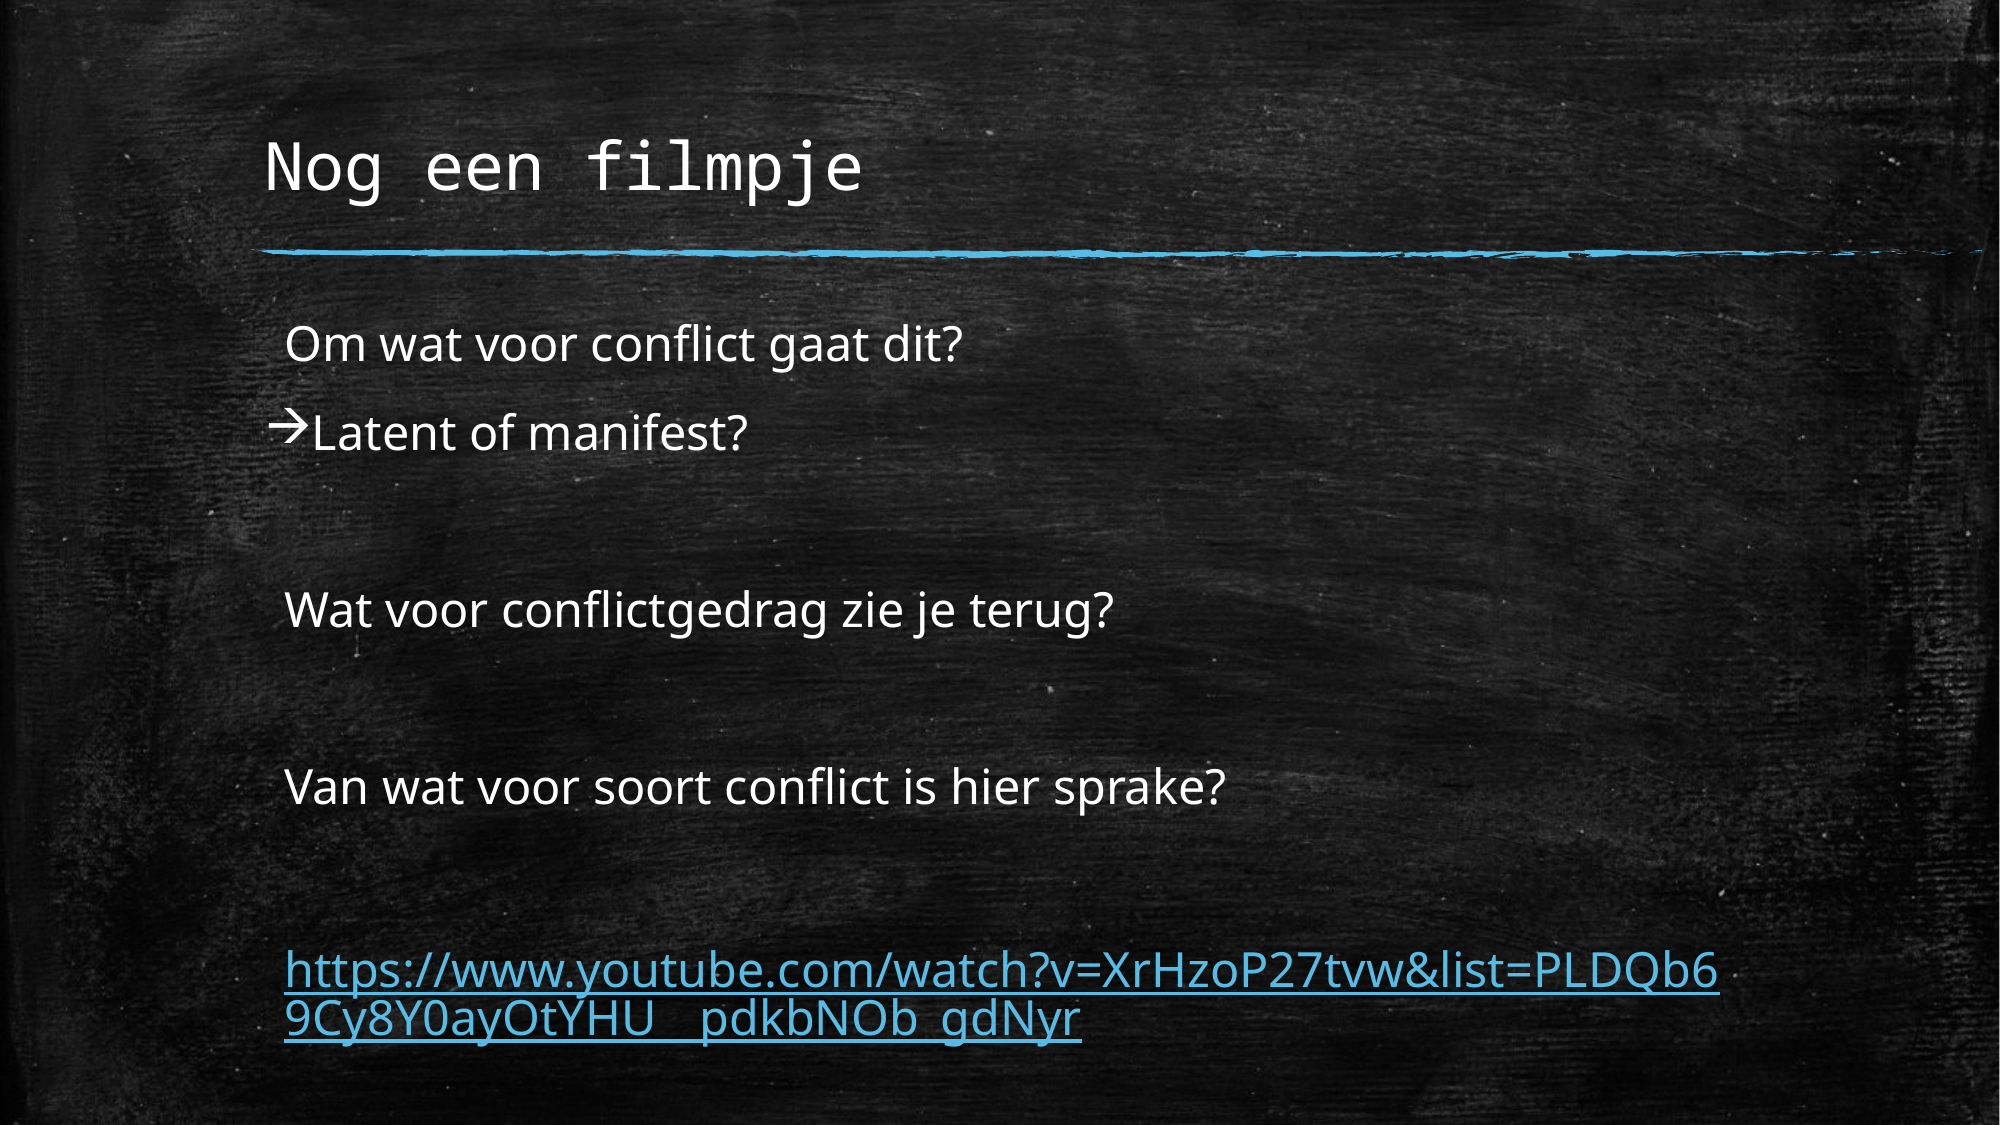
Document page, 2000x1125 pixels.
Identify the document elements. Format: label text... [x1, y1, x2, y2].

title Nog een filmpje [249, 45, 1750, 213]
list Om wat voor conflict gaat dit? Latent of manifest? Wat voor conflictgedrag zie je terug? Van wat voor soort conflict is hier sprake? https://www.youtube.com/watch?v=XrHzoP27tvw&list=PLDQb69Cy8Y0ayOtYHU__pdkbNOb_gdNyr [249, 312, 1750, 1013]
